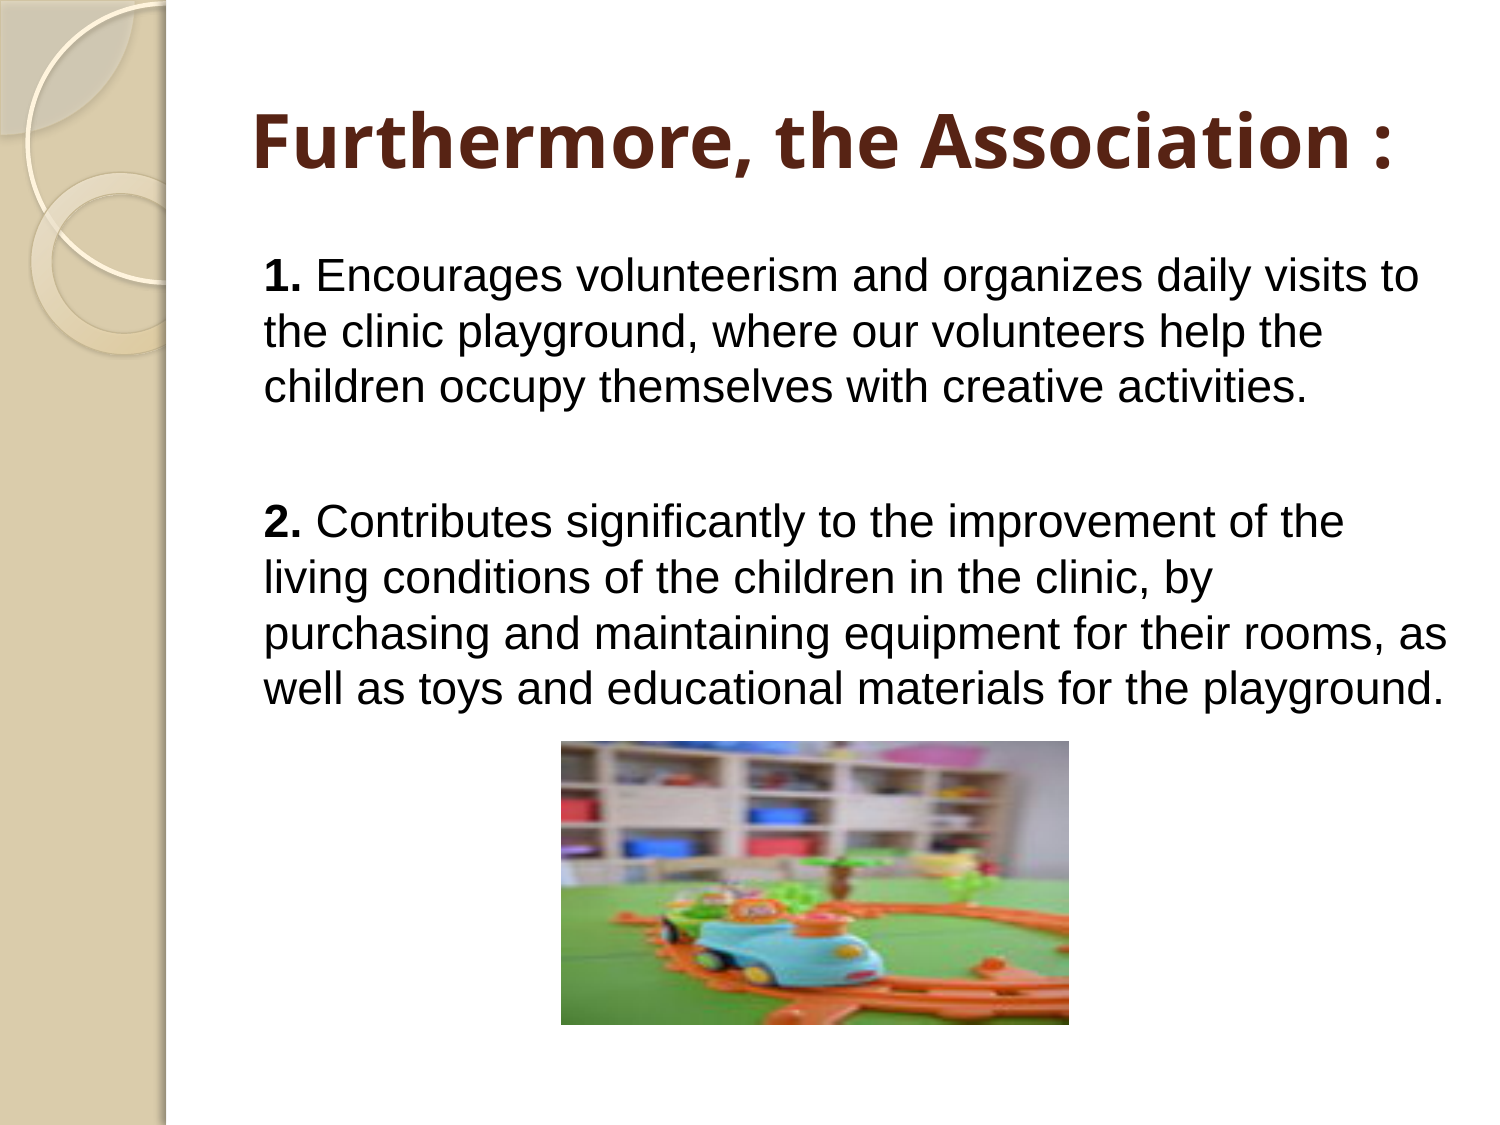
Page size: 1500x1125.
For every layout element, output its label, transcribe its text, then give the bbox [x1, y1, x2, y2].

list 1. Encourages volunteerism and organizes daily visits to the clinic playground, where our volunteers help the children occupy themselves with creative activities. 2. Contributes significantly to the improvement of the living conditions of the children in the clinic, by purchasing and maintaining equipment for their rooms, as well as toys and educational materials for the playground. [235, 237, 1466, 1025]
title Furthermore, the Association : [235, 45, 1466, 233]
picture [560, 741, 1070, 1026]
